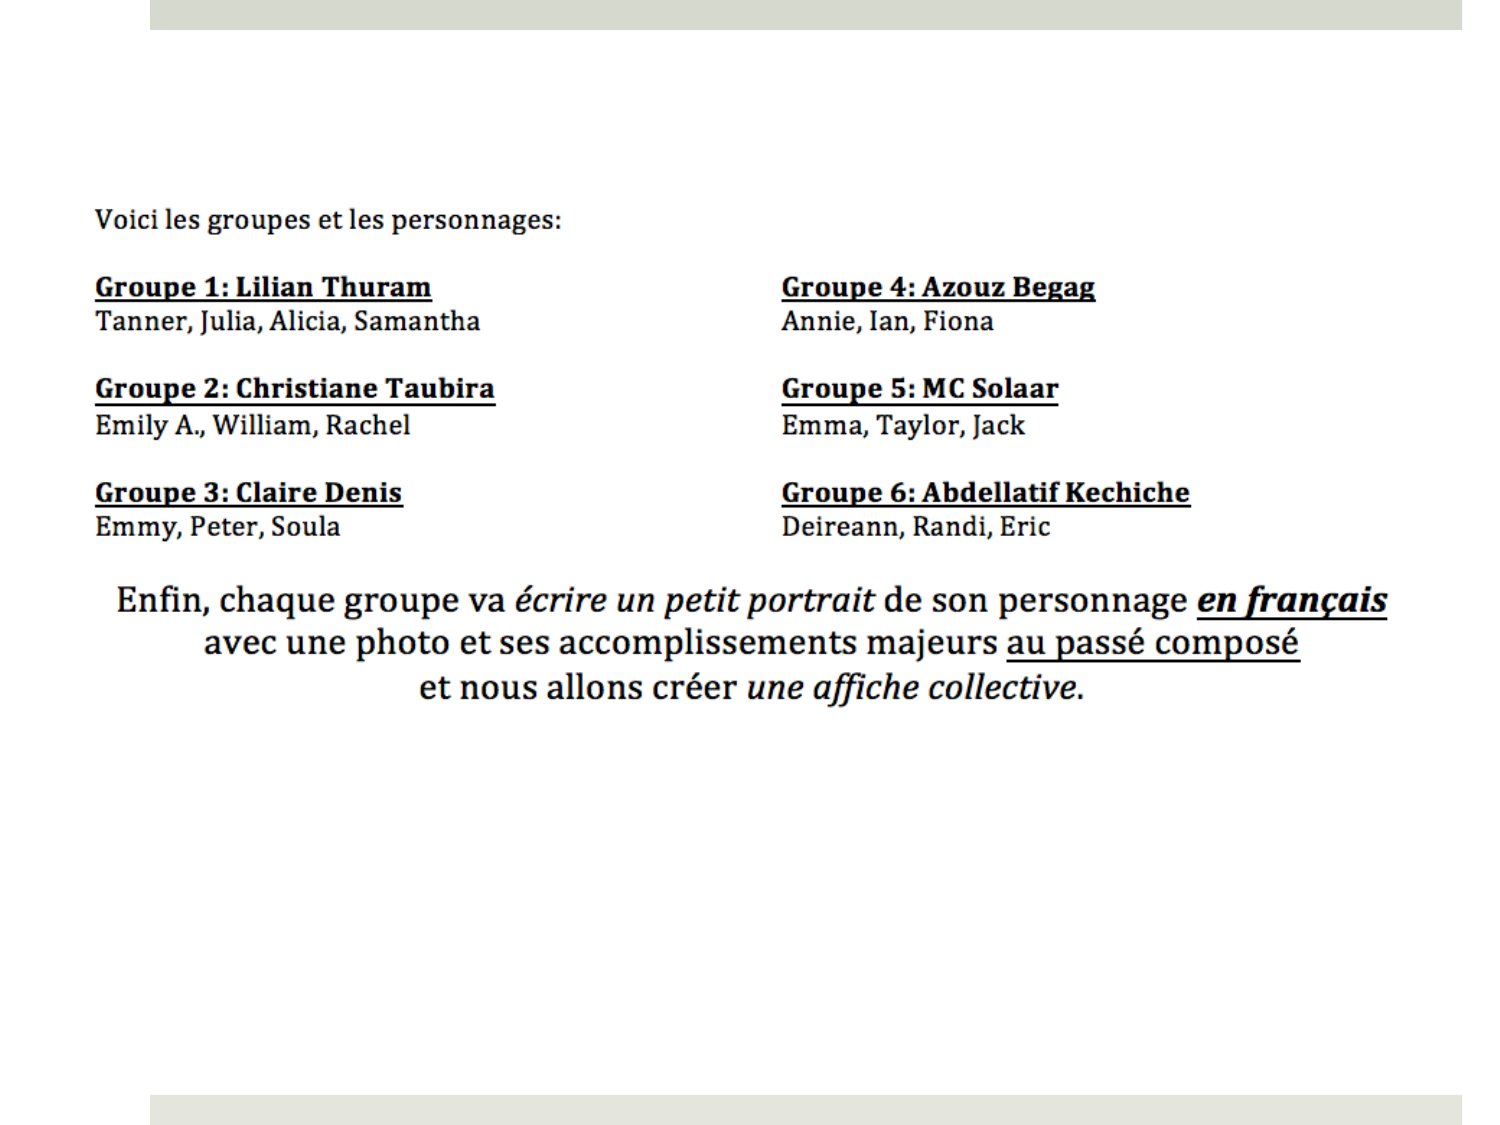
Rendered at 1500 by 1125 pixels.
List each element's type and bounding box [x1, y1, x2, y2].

list [0, 183, 1500, 734]
